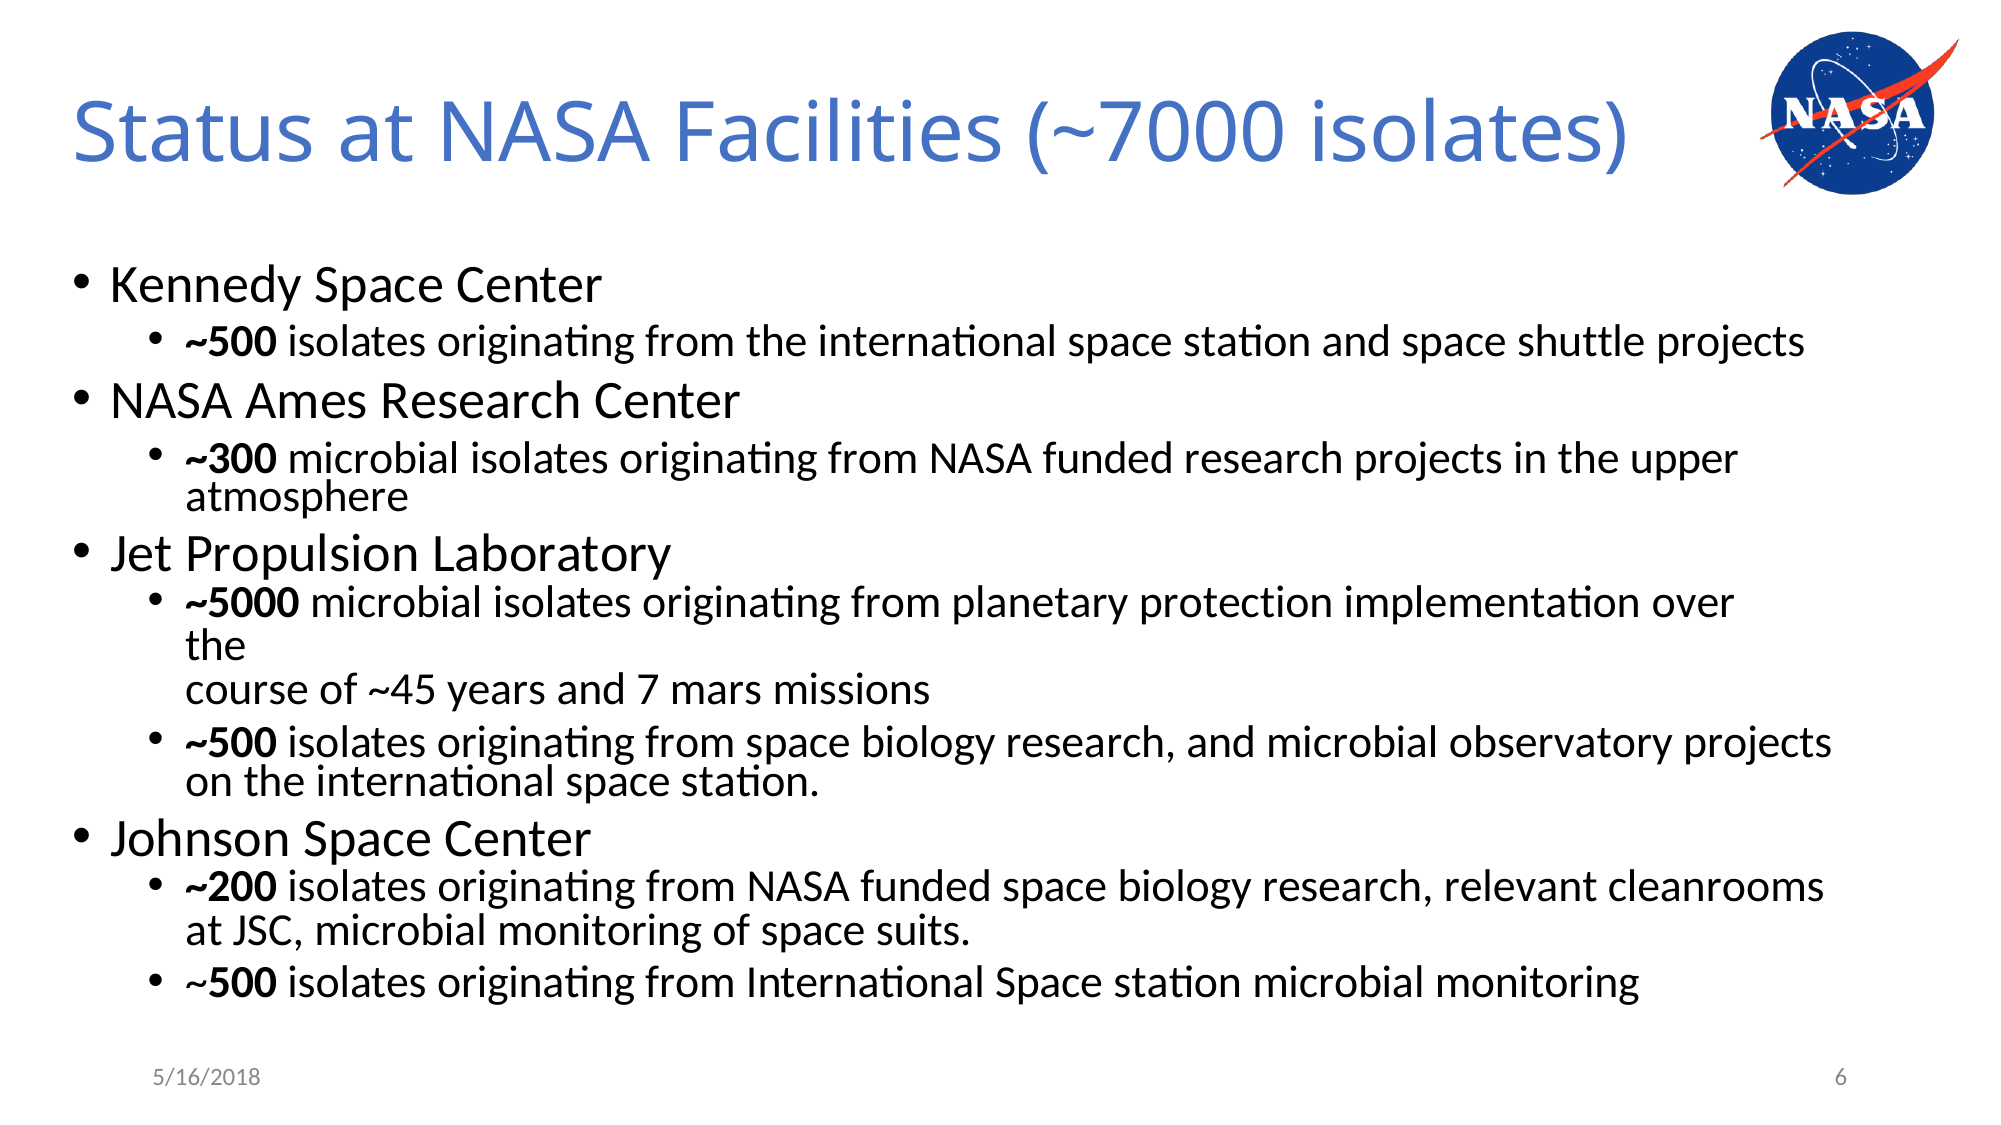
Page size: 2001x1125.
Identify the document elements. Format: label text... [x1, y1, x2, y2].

title Status at NASA Facilities (~7000 isolates) [37, 19, 1963, 266]
text_box [1753, 28, 1972, 201]
slide_number 6 [1817, 1060, 1852, 1125]
footer 5/16/2018 [150, 1060, 264, 1125]
text_box Kennedy Space Center ~500 isolates originating from the international space station and space shuttle projects NASA Ames Research Center ~300 microbial isolates originating from NASA funded research projects in the upper atmosphere Jet Propulsion Laboratory ~5000 microbial isolates originating from planetary protection implementation over the course of ~45 years and 7 mars missions ~500 isolates originating from space biology research, and microbial observatory projects on the international space station. Johnson Space Center ~200 isolates originating from NASA funded space biology research, relevant cleanrooms at JSC, microbial monitoring of space suits. ~500 isolates originating from International Space station microbial monitoring [70, 251, 1841, 1007]
